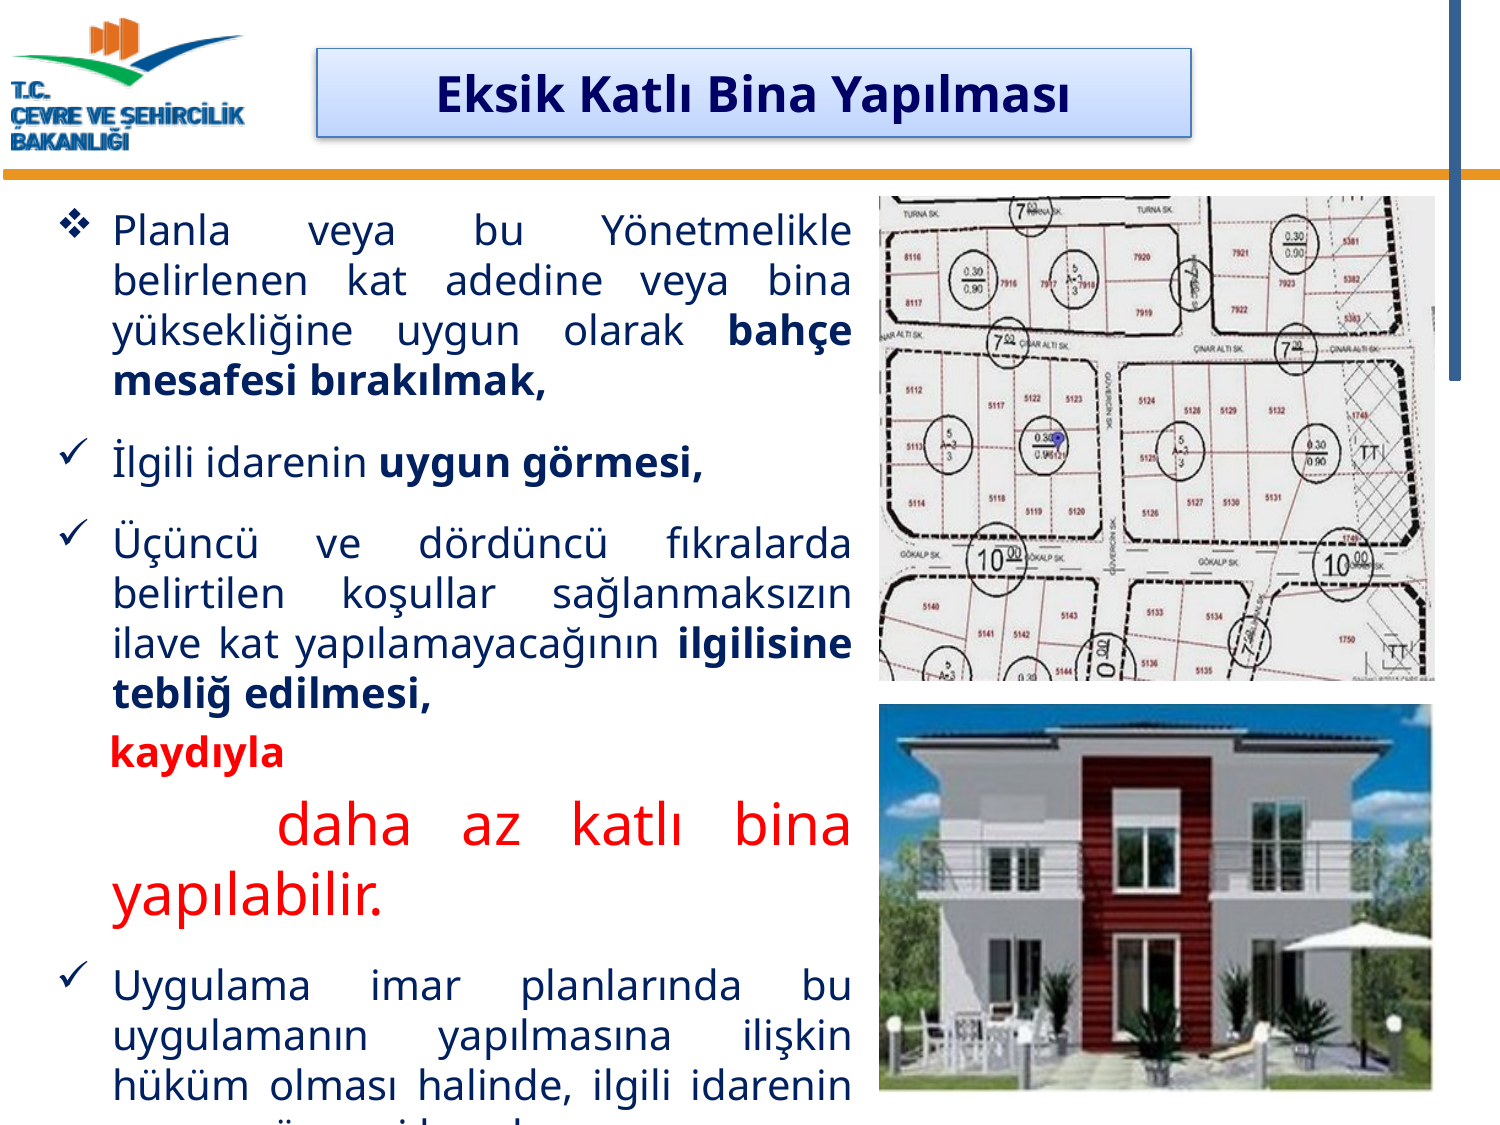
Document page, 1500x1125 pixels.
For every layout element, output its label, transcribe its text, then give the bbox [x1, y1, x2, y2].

picture [879, 196, 1435, 681]
text_box Eksik Katlı Bina Yapılması [316, 48, 1192, 138]
text_box Planla veya bu Yönetmelikle belirlenen kat adedine veya bina yüksekliğine uygun olarak bahçe mesafesi bırakılmak, İlgili idarenin uygun görmesi, Üçüncü ve dördüncü fıkralarda belirtilen koşullar sağlanmaksızın ilave kat yapılamayacağının ilgilisine tebliğ edilmesi, kaydıyla daha az katlı bina yapılabilir. Uygulama imar planlarında bu uygulamanın yapılmasına ilişkin hüküm olması halinde, ilgili idarenin uygun görmesi koşulu aranmaz. [39, 194, 870, 1125]
picture [879, 703, 1435, 1095]
picture [11, 7, 245, 152]
